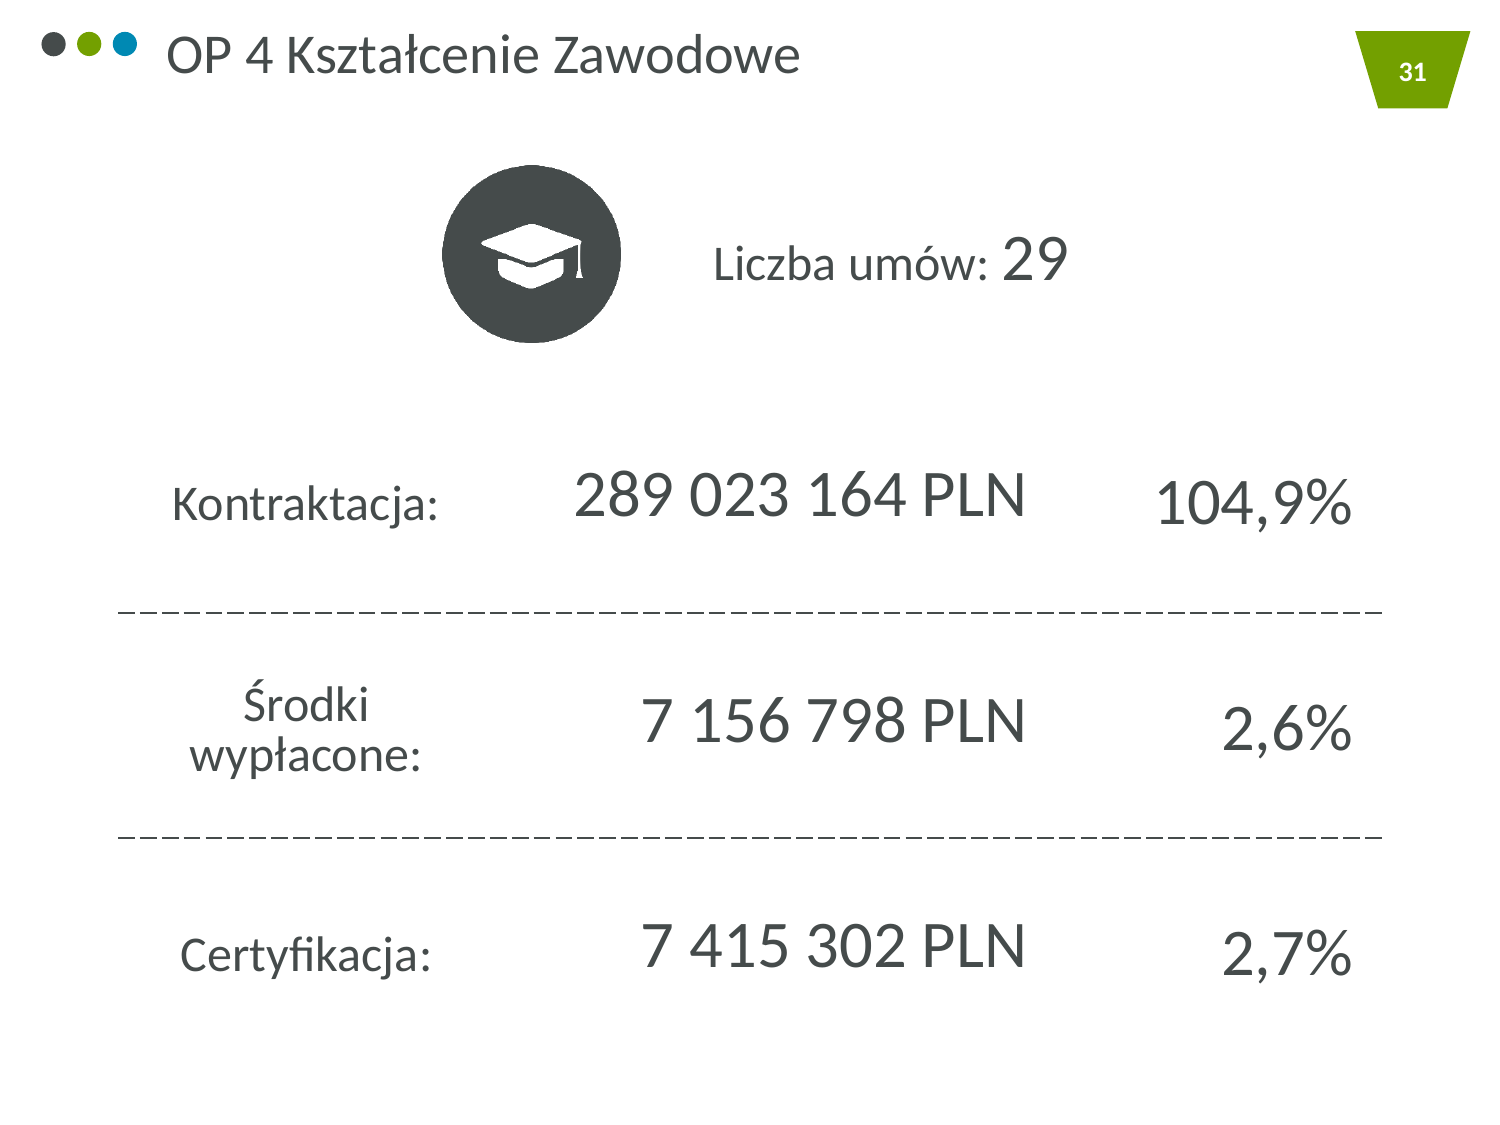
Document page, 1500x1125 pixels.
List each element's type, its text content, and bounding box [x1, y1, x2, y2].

table_header Kontraktacja: [118, 387, 495, 613]
table_header 104,9% [1057, 387, 1382, 613]
table_cell 2,7% [1057, 838, 1382, 1063]
table_cell 7 415 302 PLN [495, 838, 1057, 1063]
text_box Liczba umów: 29 [698, 206, 1243, 302]
table_cell 7 156 798 PLN [495, 613, 1057, 838]
table_cell Środki wypłacone: [118, 613, 495, 838]
table_header 289 023 164 PLN [495, 387, 1057, 613]
picture [442, 165, 621, 343]
table_cell Certyfikacja: [118, 838, 495, 1063]
text_box OP 4 Kształcenie Zawodowe [166, 17, 803, 85]
table_cell 2,6% [1057, 613, 1382, 838]
